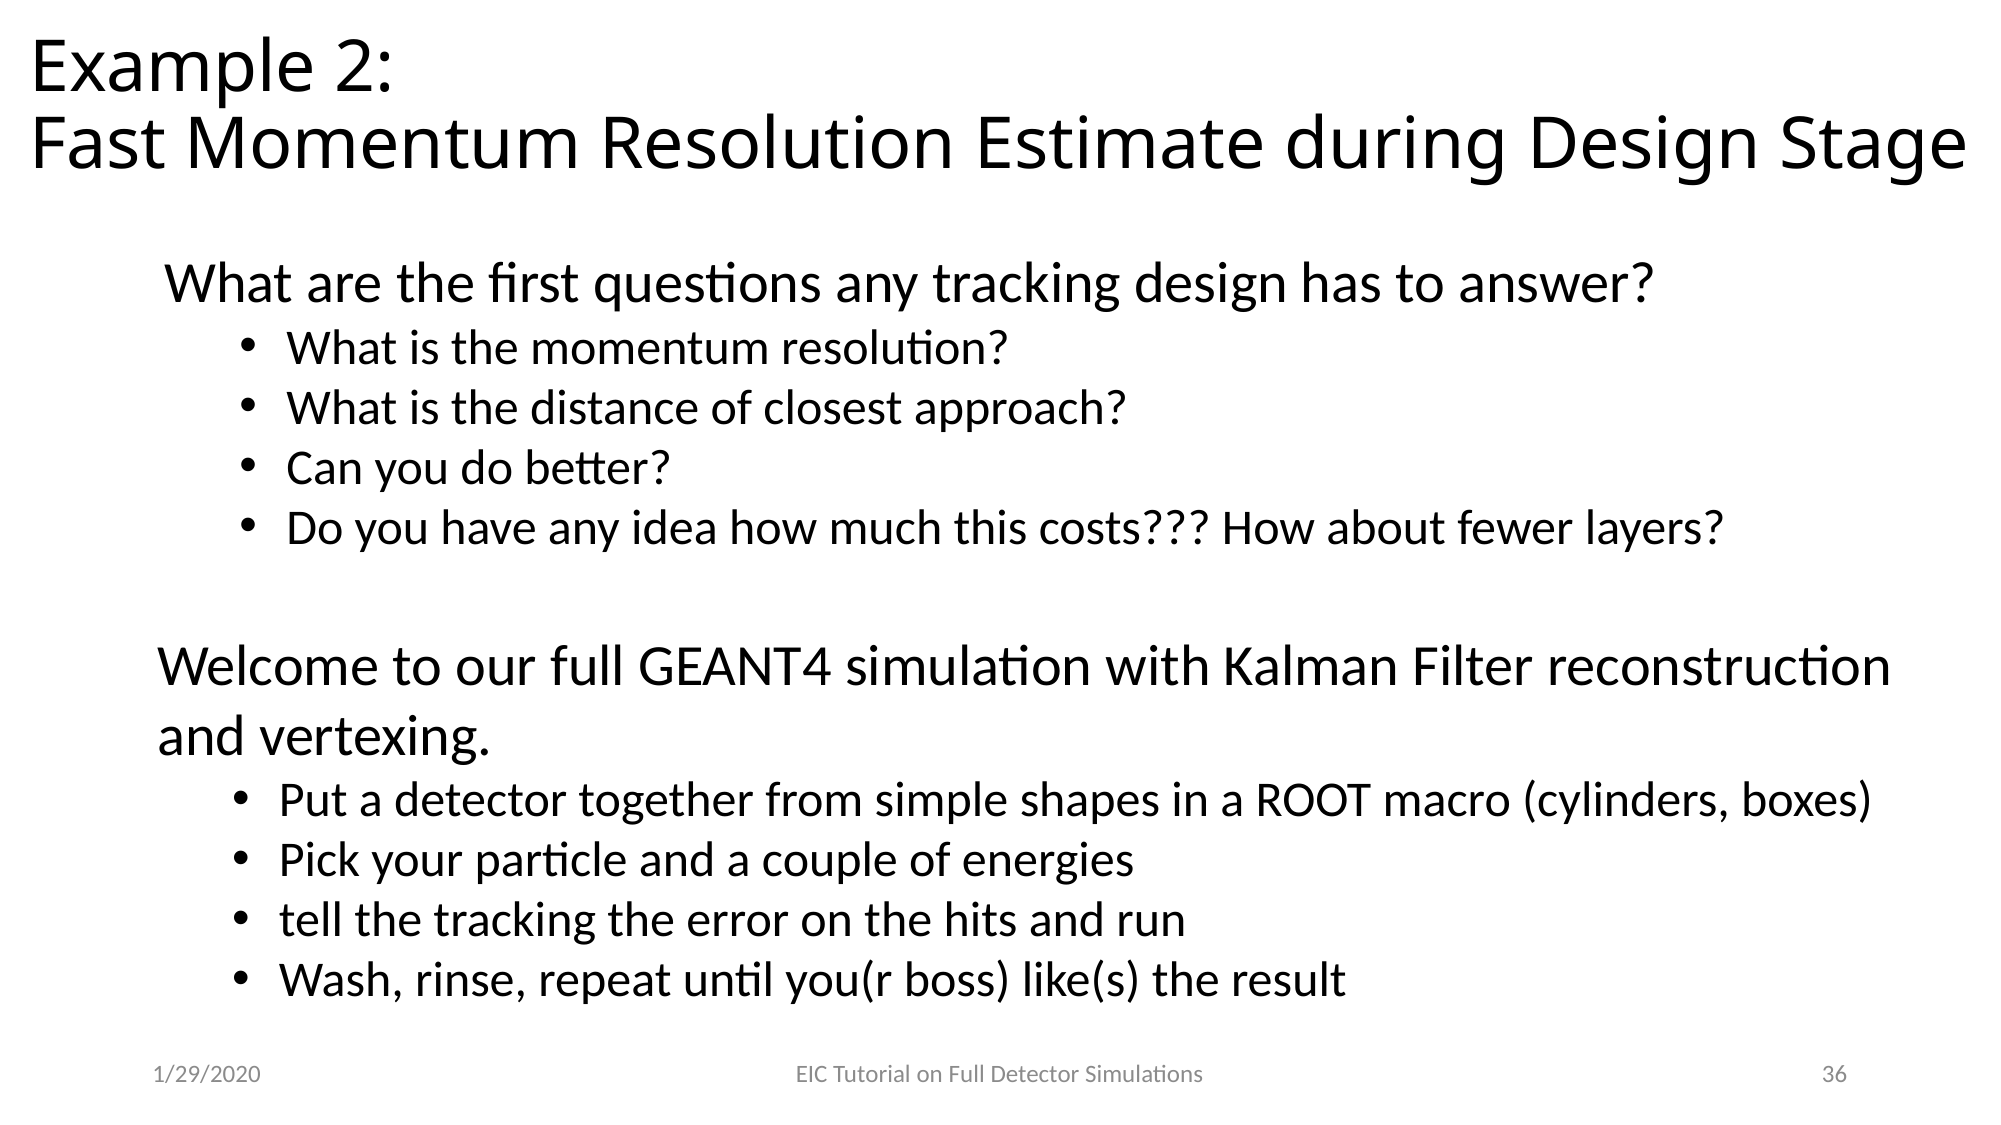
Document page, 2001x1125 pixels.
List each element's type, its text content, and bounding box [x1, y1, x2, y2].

text_box Welcome to our full GEANT4 simulation with Kalman Filter reconstruction and vertexing. Put a detector together from simple shapes in a ROOT macro (cylinders, boxes) Pick your particle and a couple of energies tell the tracking the error on the hits and run Wash, rinse, repeat until you(r boss) like(s) the result [142, 619, 1961, 1015]
footer EIC Tutorial on Full Detector Simulations [662, 1042, 1338, 1103]
text_box What are the first questions any tracking design has to answer? What is the momentum resolution? What is the distance of closest approach? Can you do better? Do you have any idea how much this costs??? How about fewer layers? [149, 237, 1741, 562]
slide_number 36 [1412, 1042, 1863, 1103]
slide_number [137, 1042, 588, 1103]
title Example 2: Fast Momentum Resolution Estimate during Design Stage [14, 0, 1985, 216]
